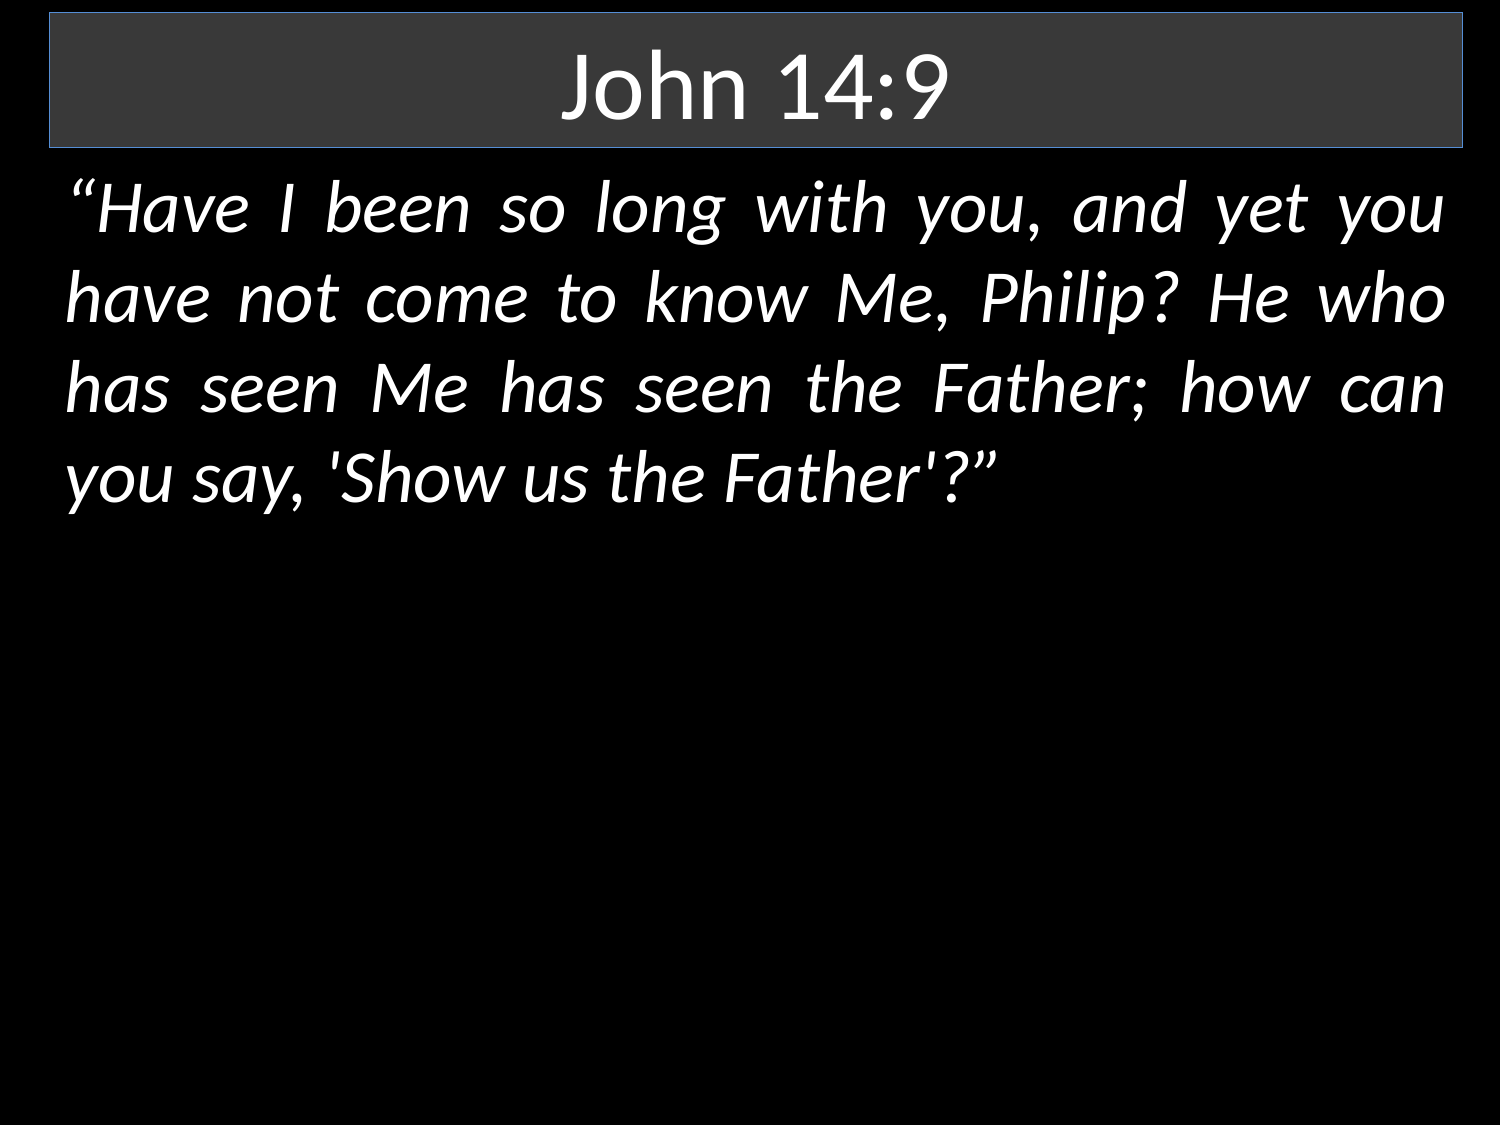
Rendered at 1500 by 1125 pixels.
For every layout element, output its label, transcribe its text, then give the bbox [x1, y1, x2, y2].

text_box “Have I been so long with you, and yet you have not come to know Me, Philip? He who has seen Me has seen the Father; how can you say, 'Show us the Father'?” [49, 149, 1463, 525]
text_box John 14:9 [49, 12, 1463, 148]
